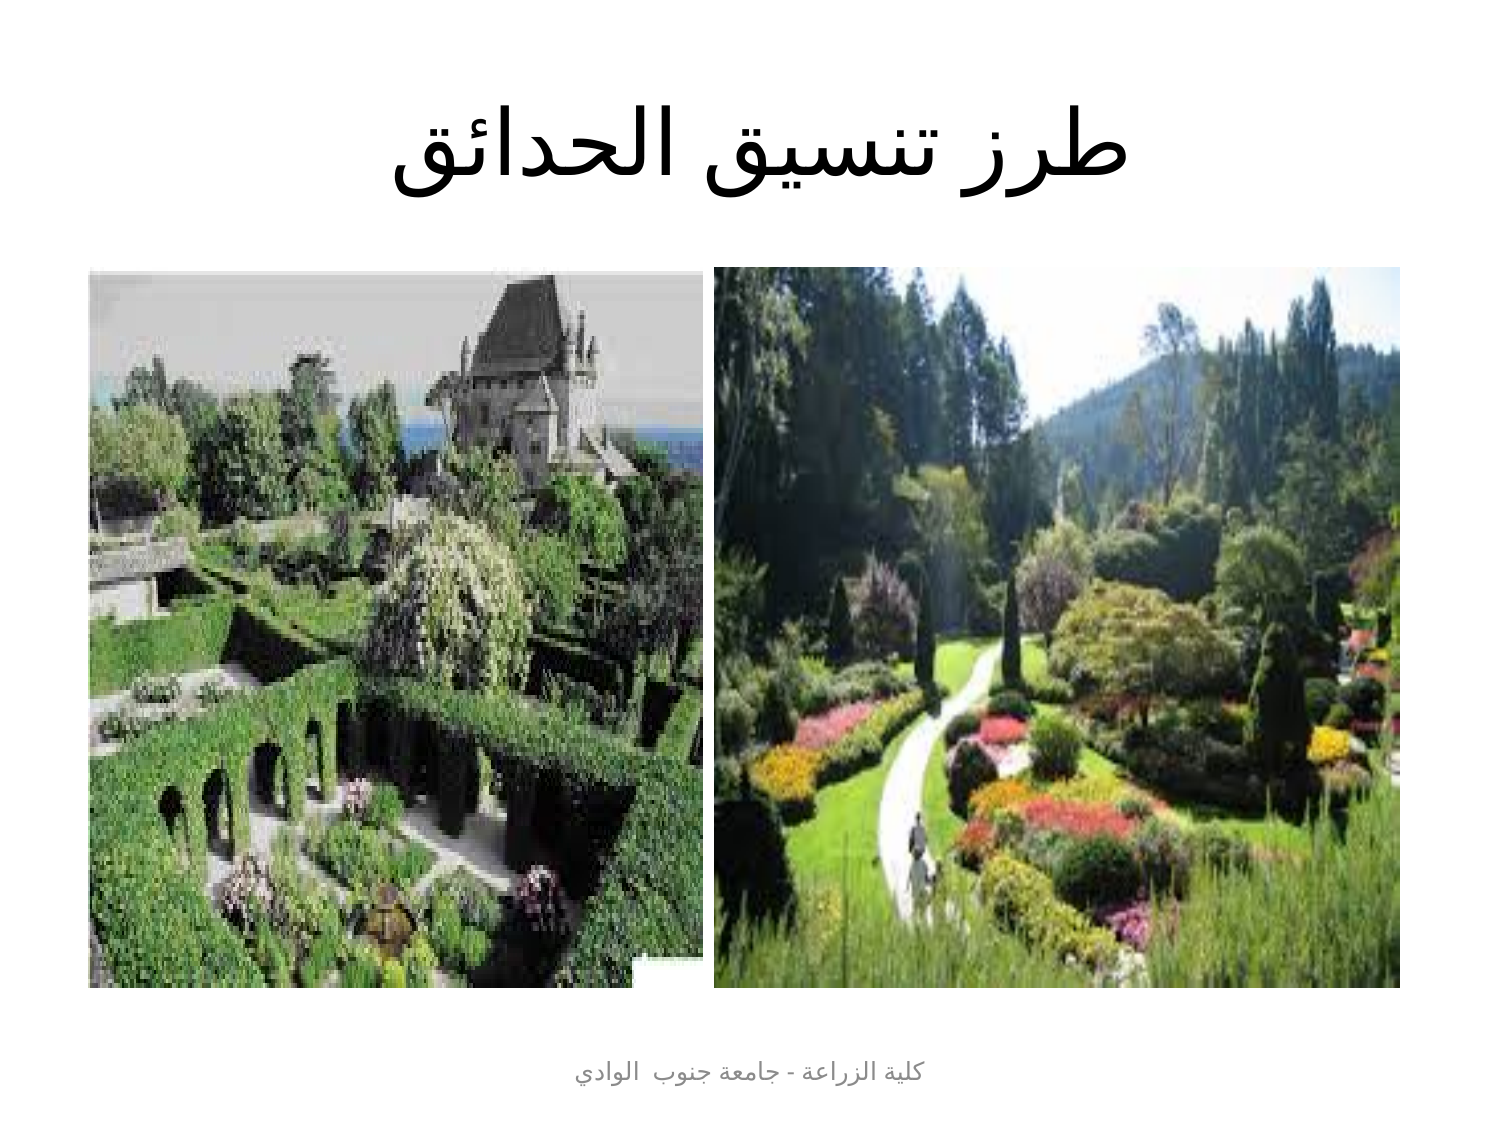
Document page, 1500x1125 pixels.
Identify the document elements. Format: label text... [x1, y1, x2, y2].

title طرز تنسيق الحدائق [75, 45, 1425, 233]
footer كلية الزراعة - جامعة جنوب الوادي [512, 1042, 988, 1103]
picture [714, 266, 1400, 988]
picture [88, 266, 703, 988]
